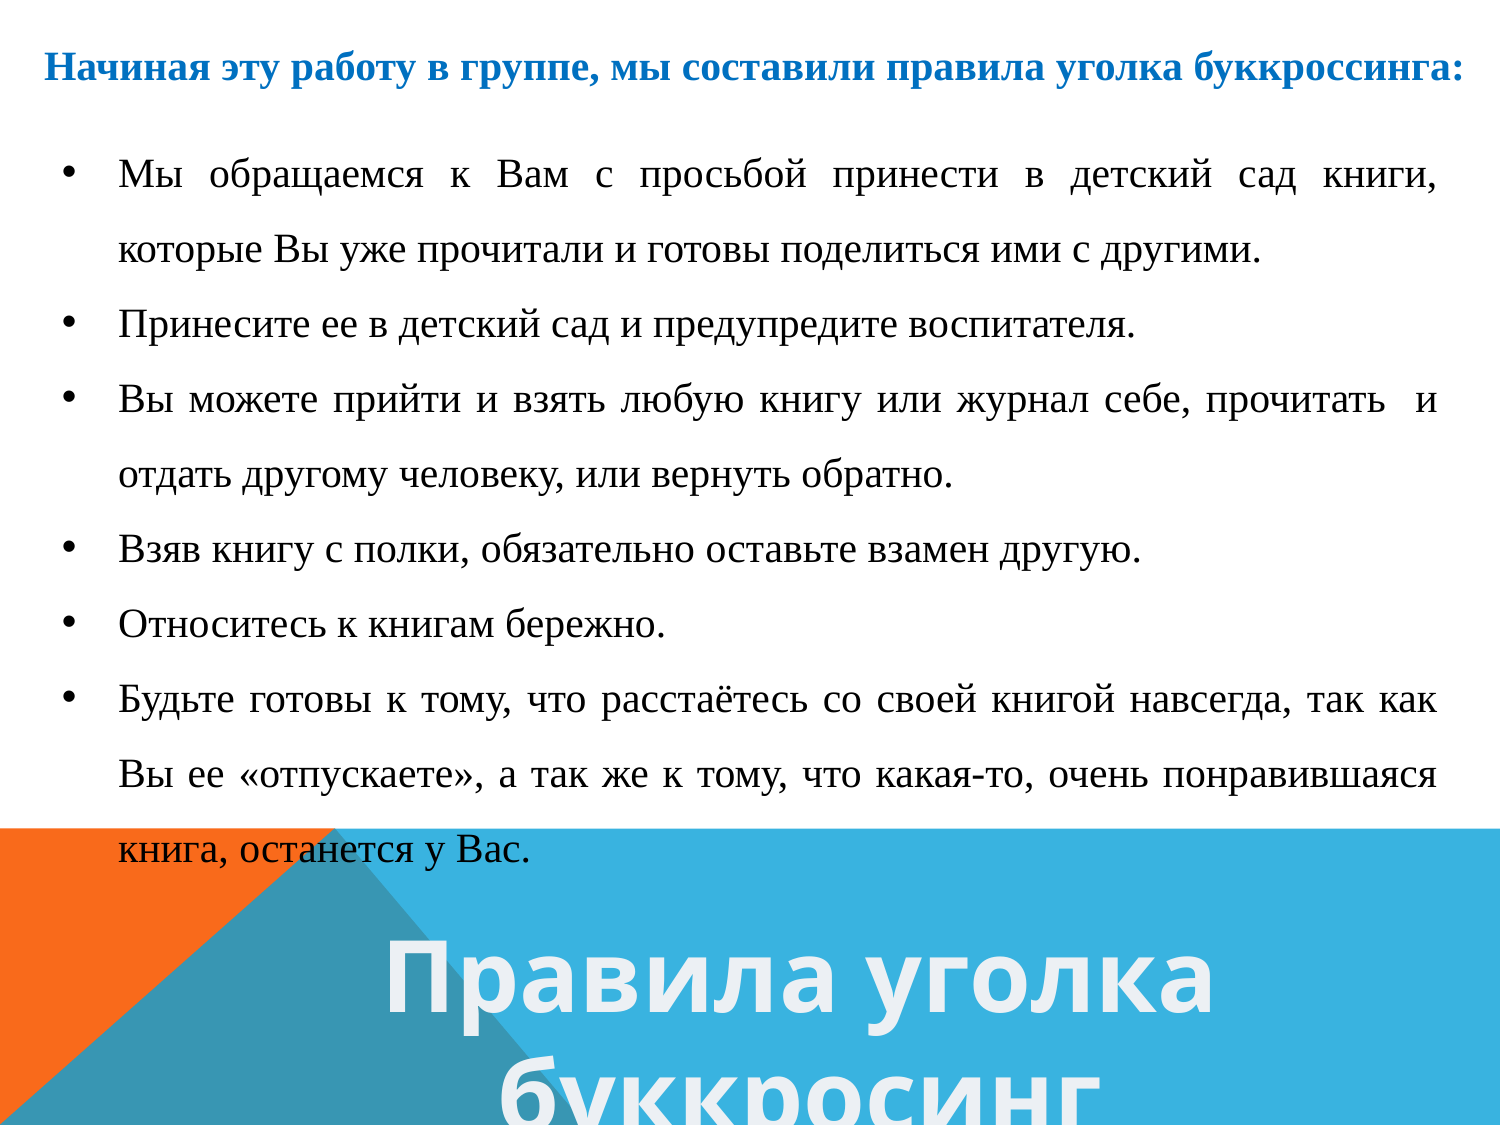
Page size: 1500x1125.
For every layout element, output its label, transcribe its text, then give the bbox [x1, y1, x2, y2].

text_box Мы обращаемся к Вам с просьбой принести в детский сад книги, которые Вы уже прочитали и готовы поделиться ими с другими. Принесите ее в детский сад и предупредите воспитателя. Вы можете прийти и взять любую книгу или журнал себе, прочитать и отдать другому человеку, или вернуть обратно. Взяв книгу с полки, обязательно оставьте взамен другую. Относитесь к книгам бережно. Будьте готовы к тому, что расстаётесь со своей книгой навсегда, так как Вы ее «отпускаете», а так же к тому, что какая-то, очень понравившаяся книга, останется у Вас. [47, 113, 1453, 879]
text_box Правила уголка буккросинг [171, 905, 1430, 1125]
text_box Начиная эту работу в группе, мы составили правила уголка буккроссинга: [29, 30, 1500, 96]
